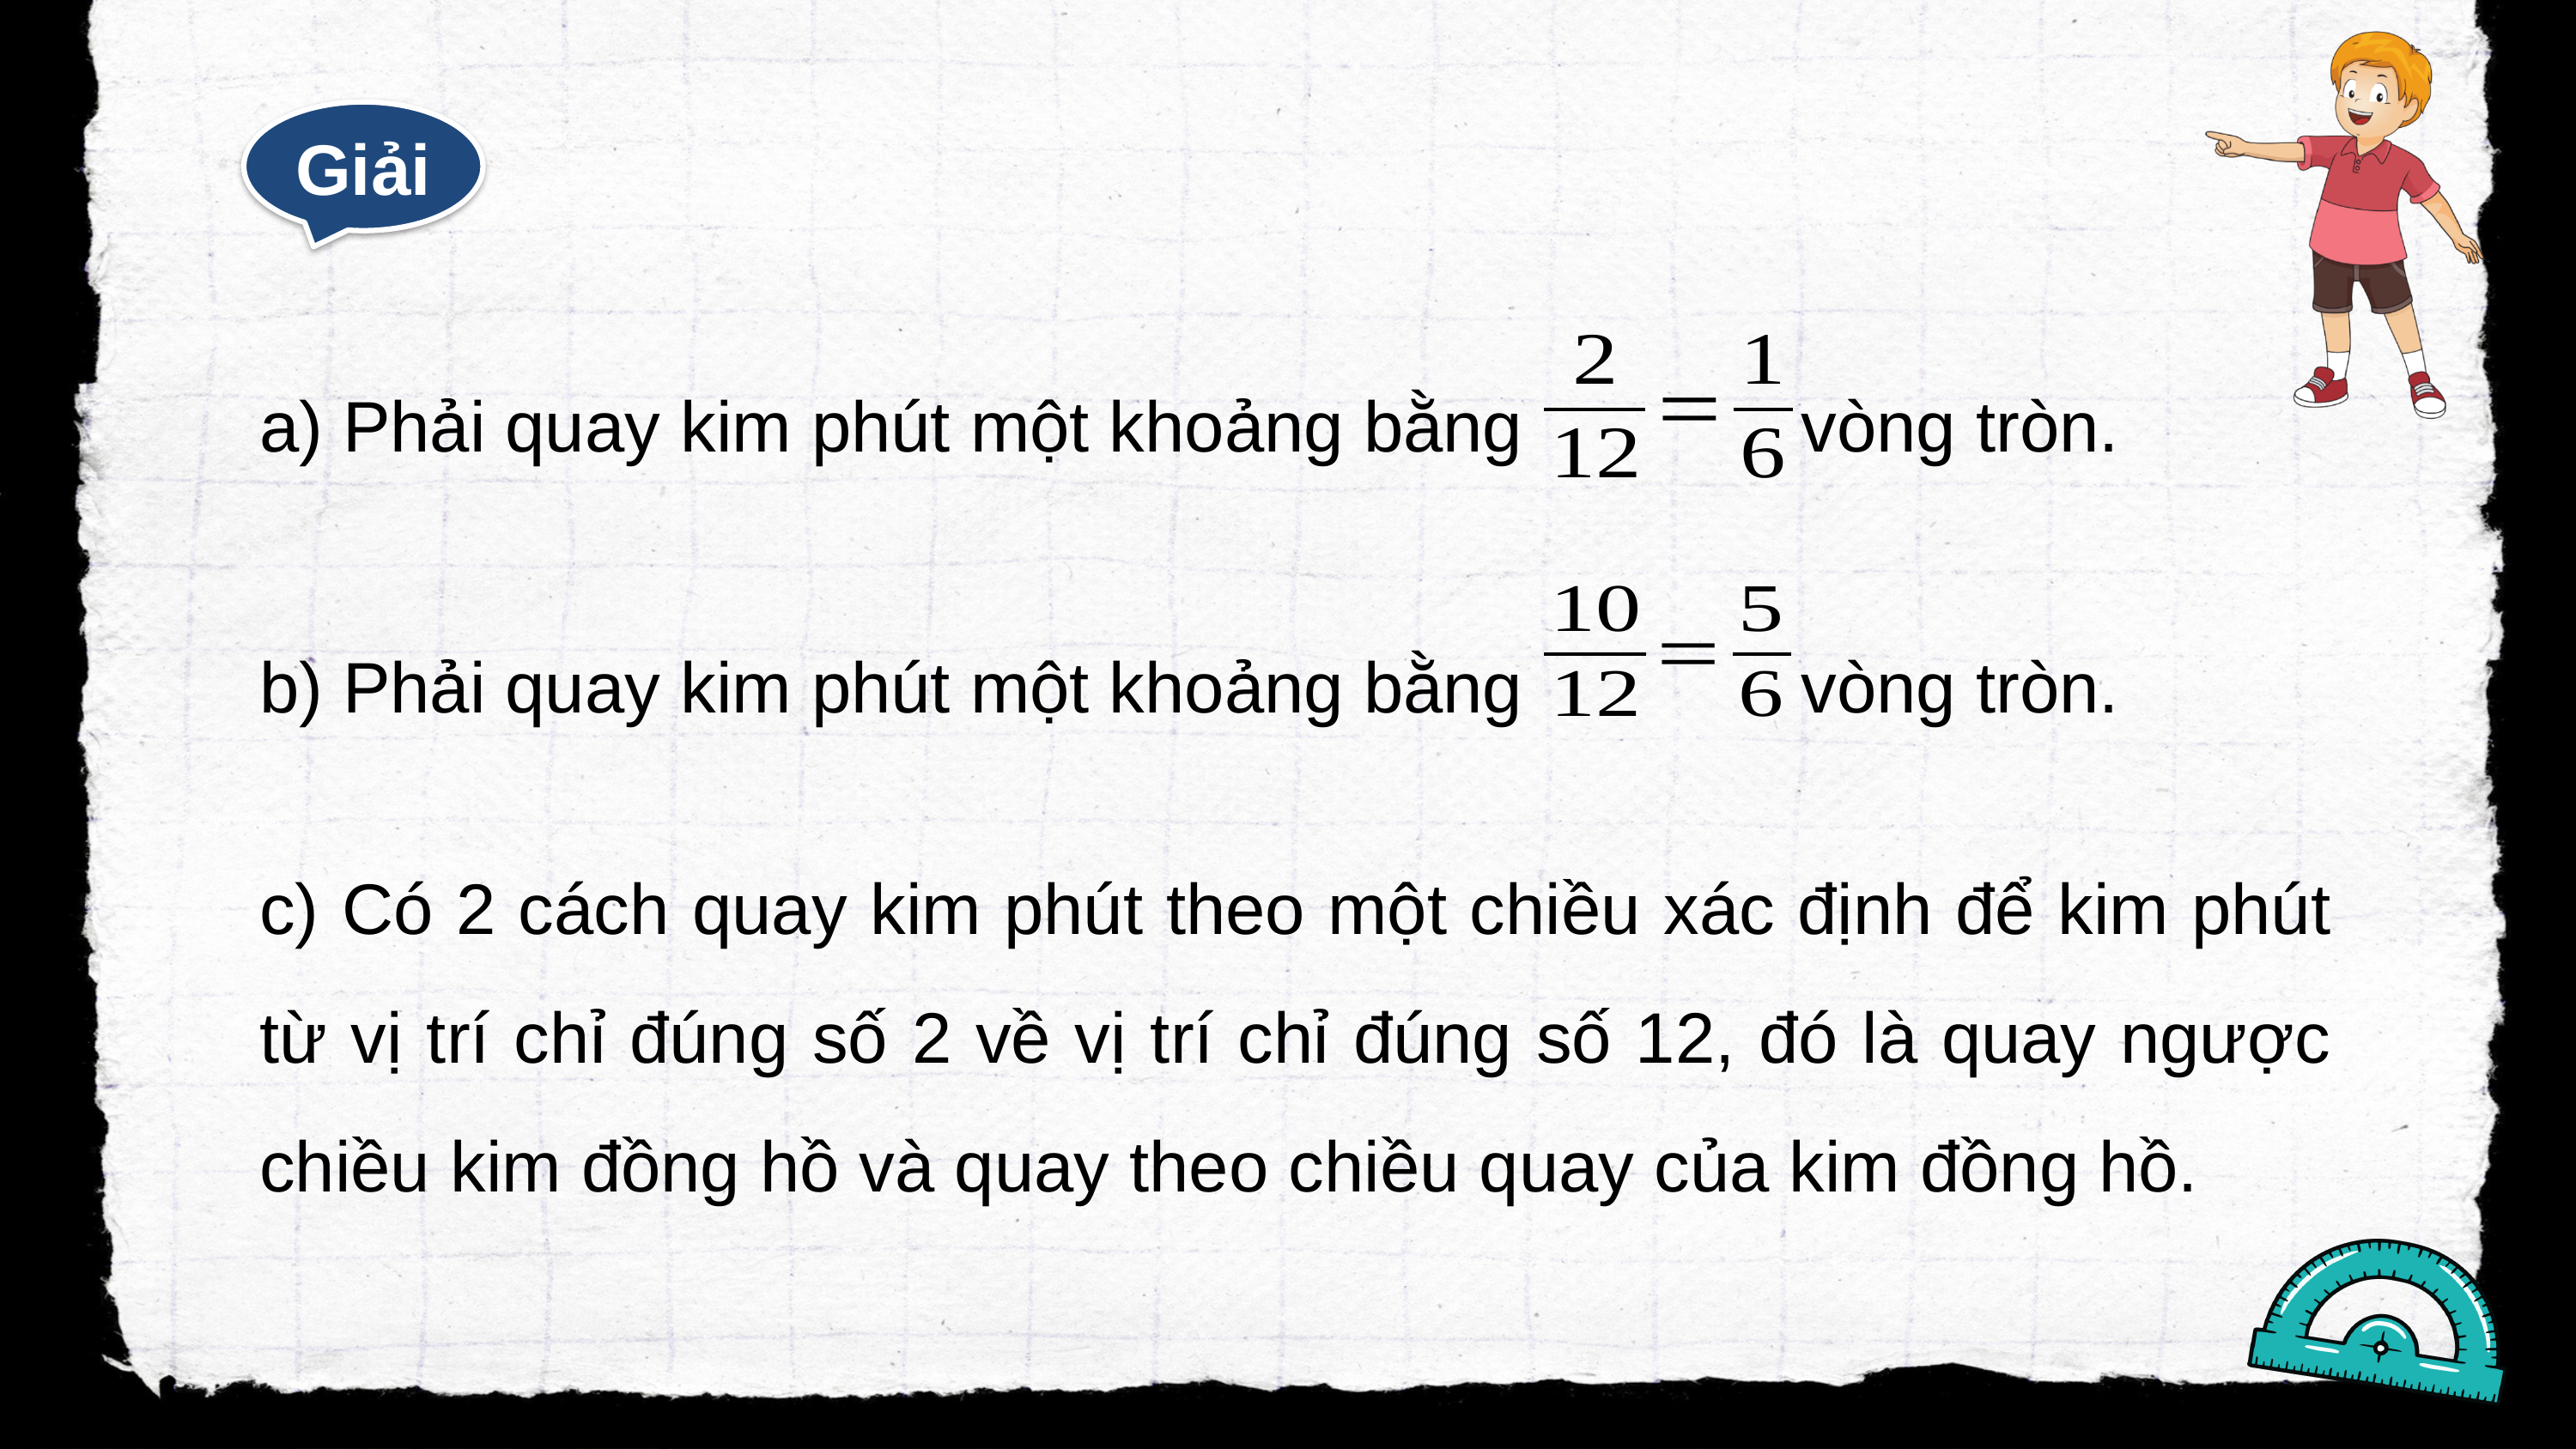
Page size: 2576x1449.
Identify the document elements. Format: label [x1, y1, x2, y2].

picture [0, 0, 2576, 1449]
text_box [246, 319, 2183, 496]
text_box [246, 571, 2183, 736]
